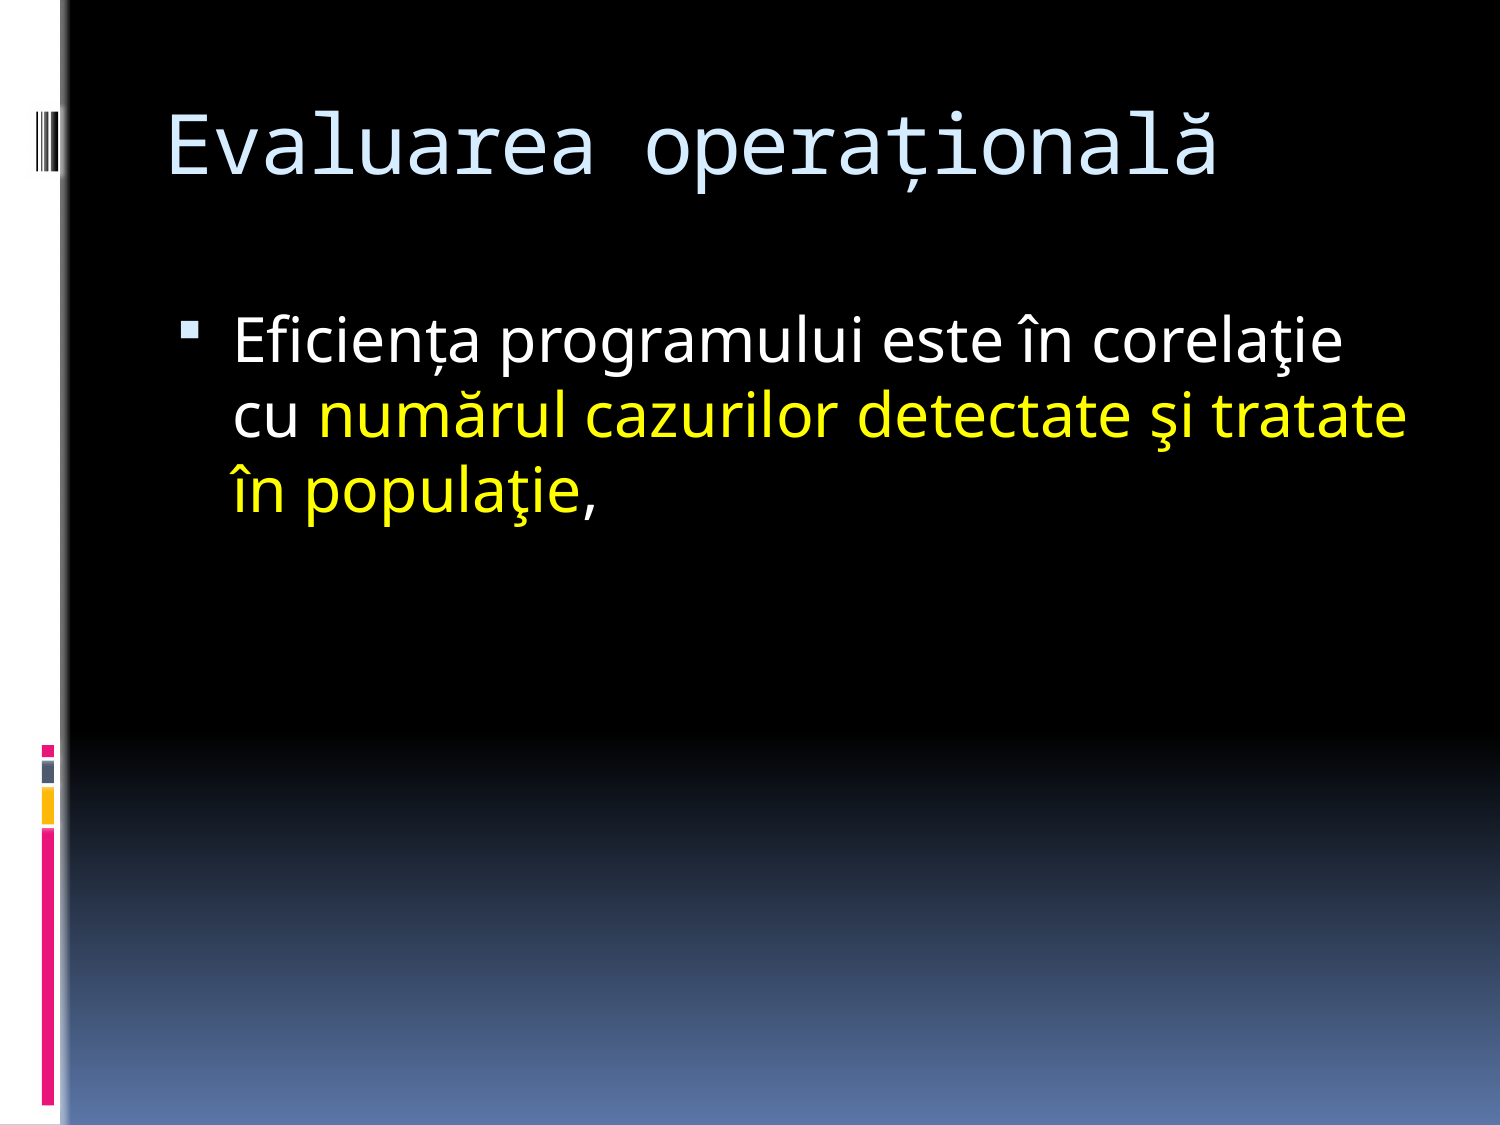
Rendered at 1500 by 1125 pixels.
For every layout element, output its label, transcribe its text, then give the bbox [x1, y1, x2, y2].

title Evaluarea operațională [150, 83, 1425, 234]
list Eficiența programului este în corelaţie cu numărul cazurilor detectate şi tratate în populaţie, [150, 292, 1425, 575]
